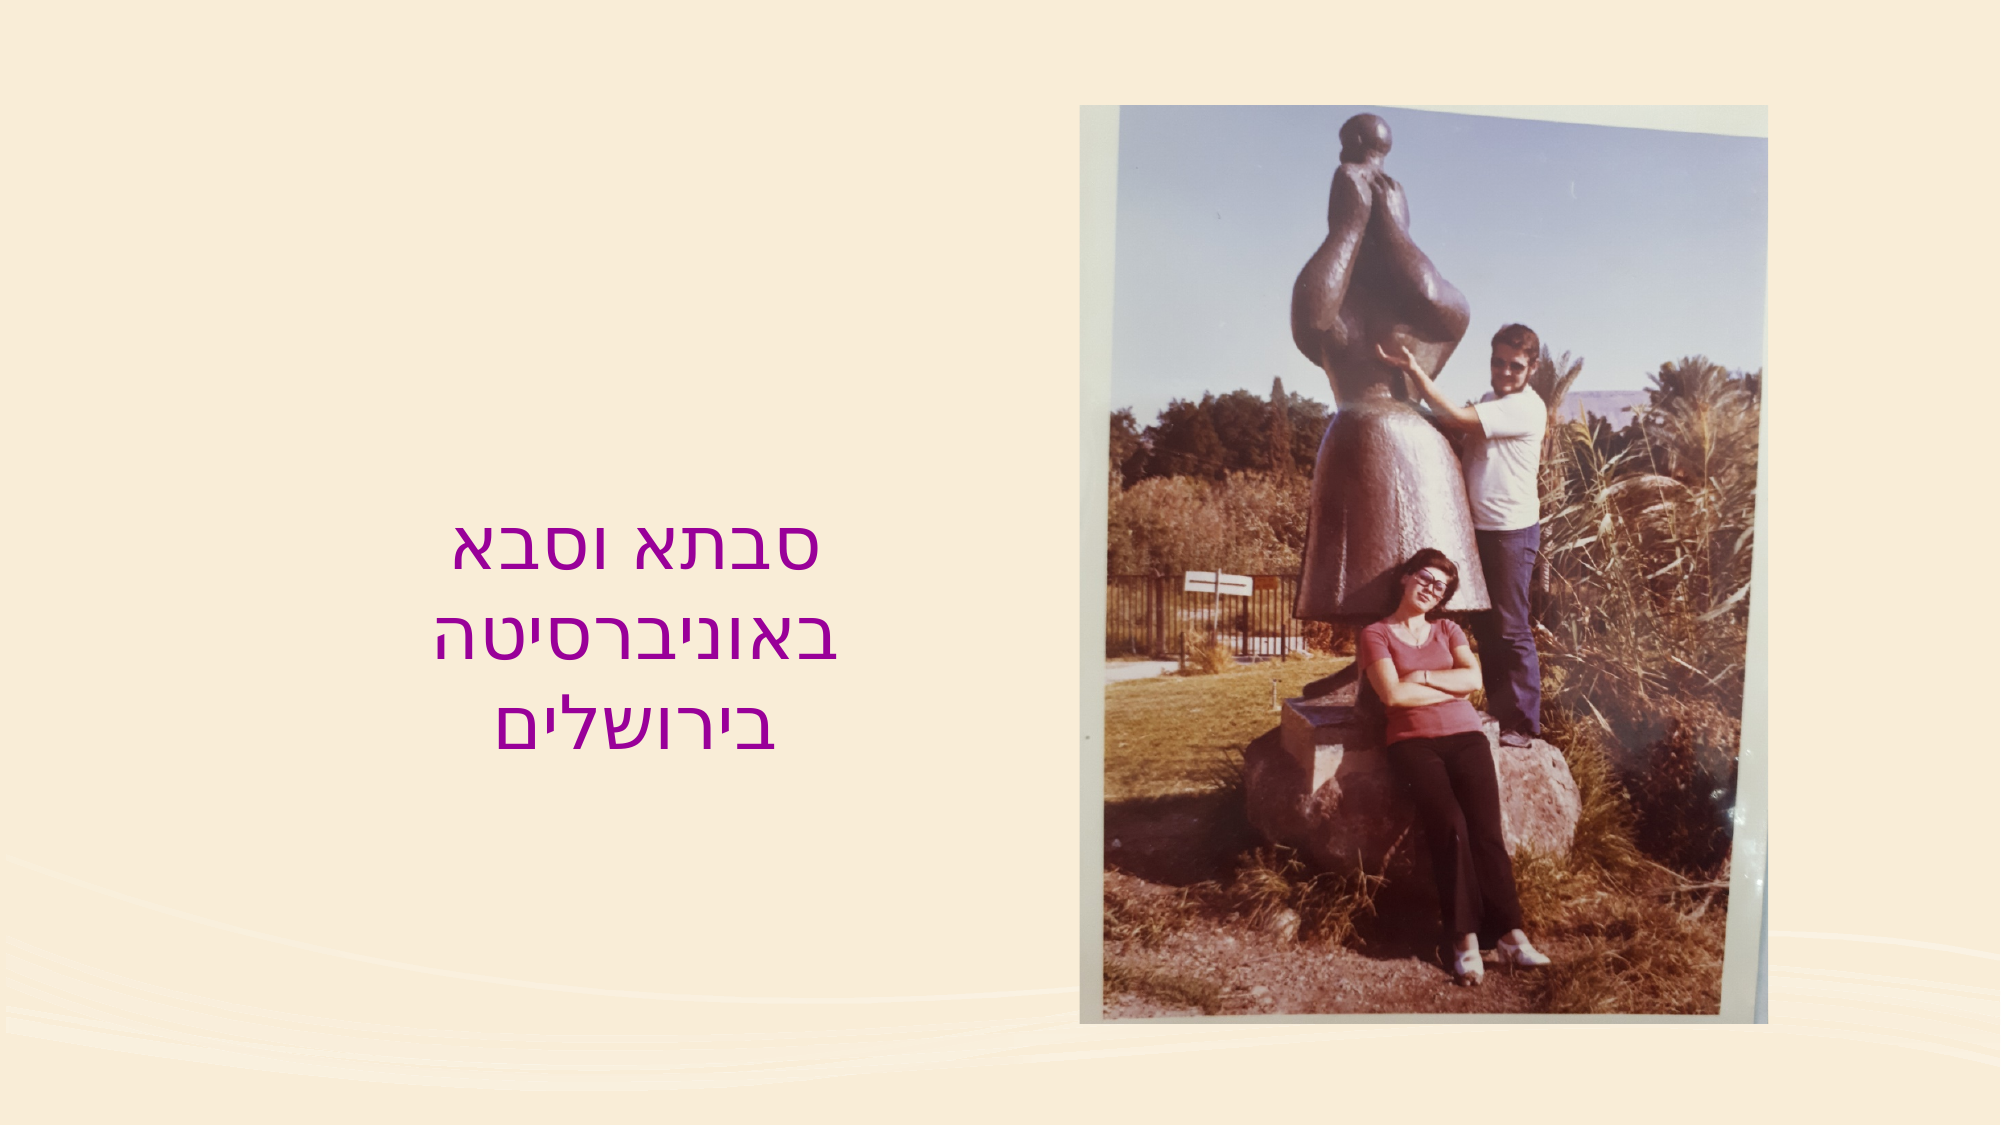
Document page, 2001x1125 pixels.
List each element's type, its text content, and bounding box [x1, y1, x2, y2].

picture [964, 105, 1883, 1024]
text_box סבתא וסבא באוניברסיטה בירושלים [277, 487, 964, 772]
